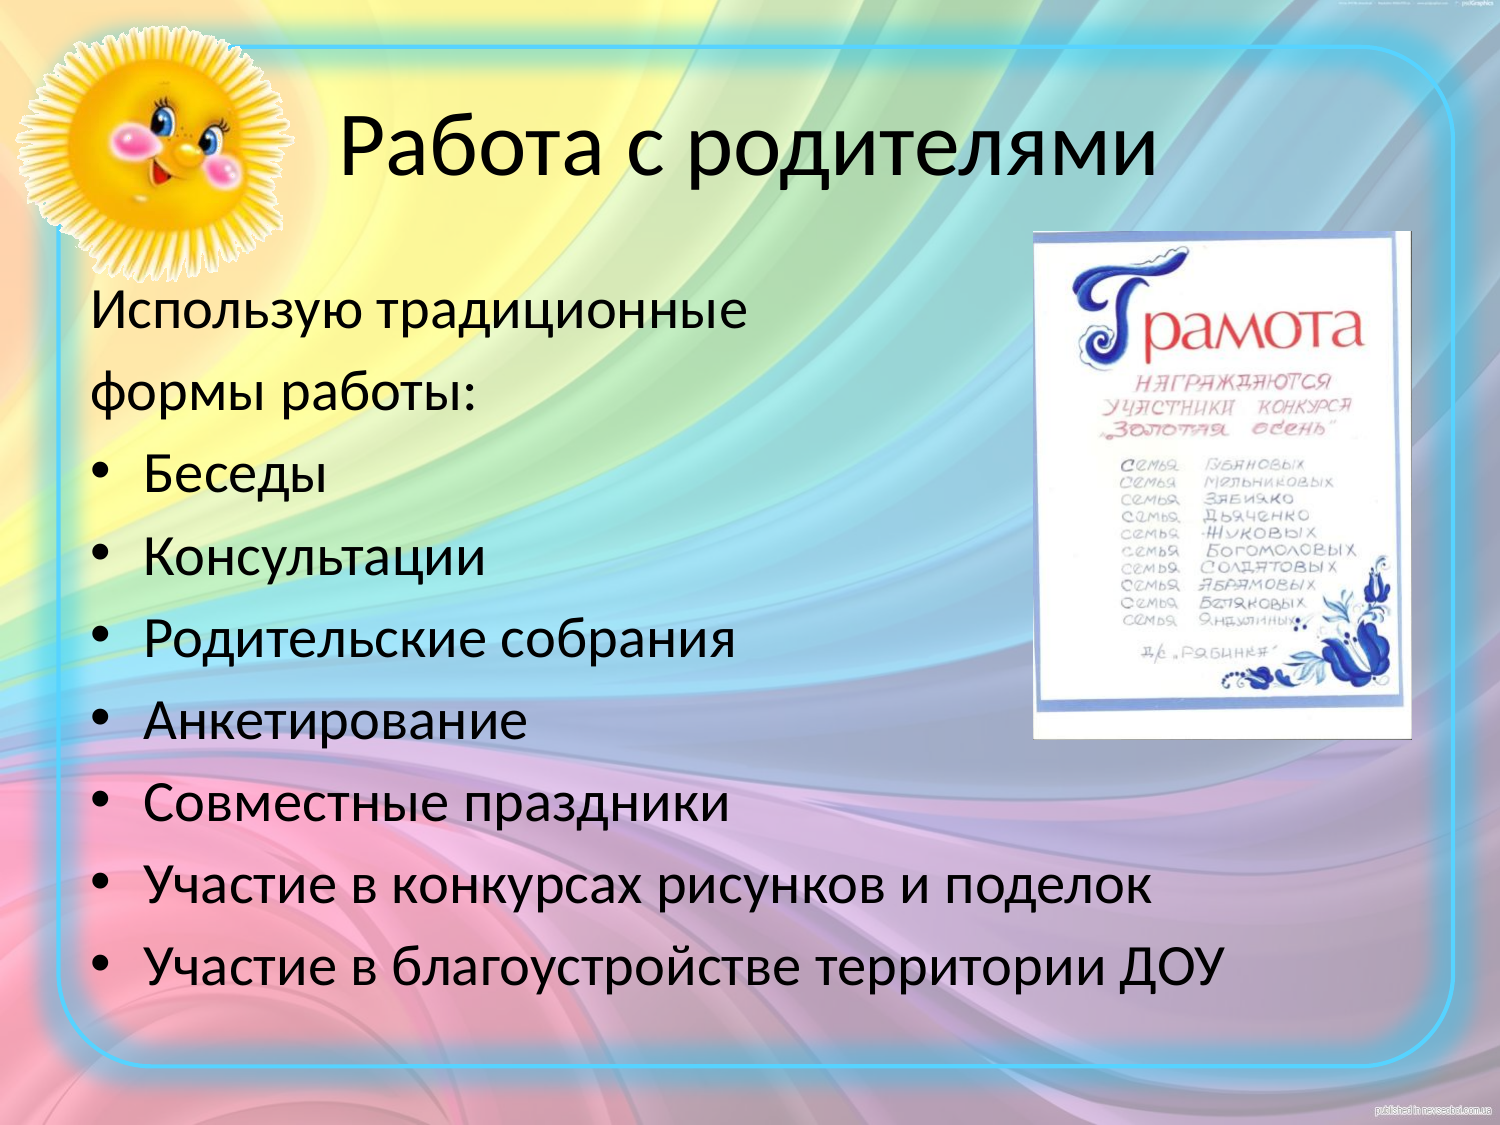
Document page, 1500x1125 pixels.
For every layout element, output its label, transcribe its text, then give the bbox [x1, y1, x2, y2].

picture [11, 11, 340, 340]
list Использую традиционные формы работы: Беседы Консультации Родительские собрания Анкетирование Совместные праздники Участие в конкурсах рисунков и поделок Участие в благоустройстве территории ДОУ [75, 262, 1425, 1005]
title Работа с родителями [75, 45, 1425, 233]
picture [1033, 231, 1412, 740]
